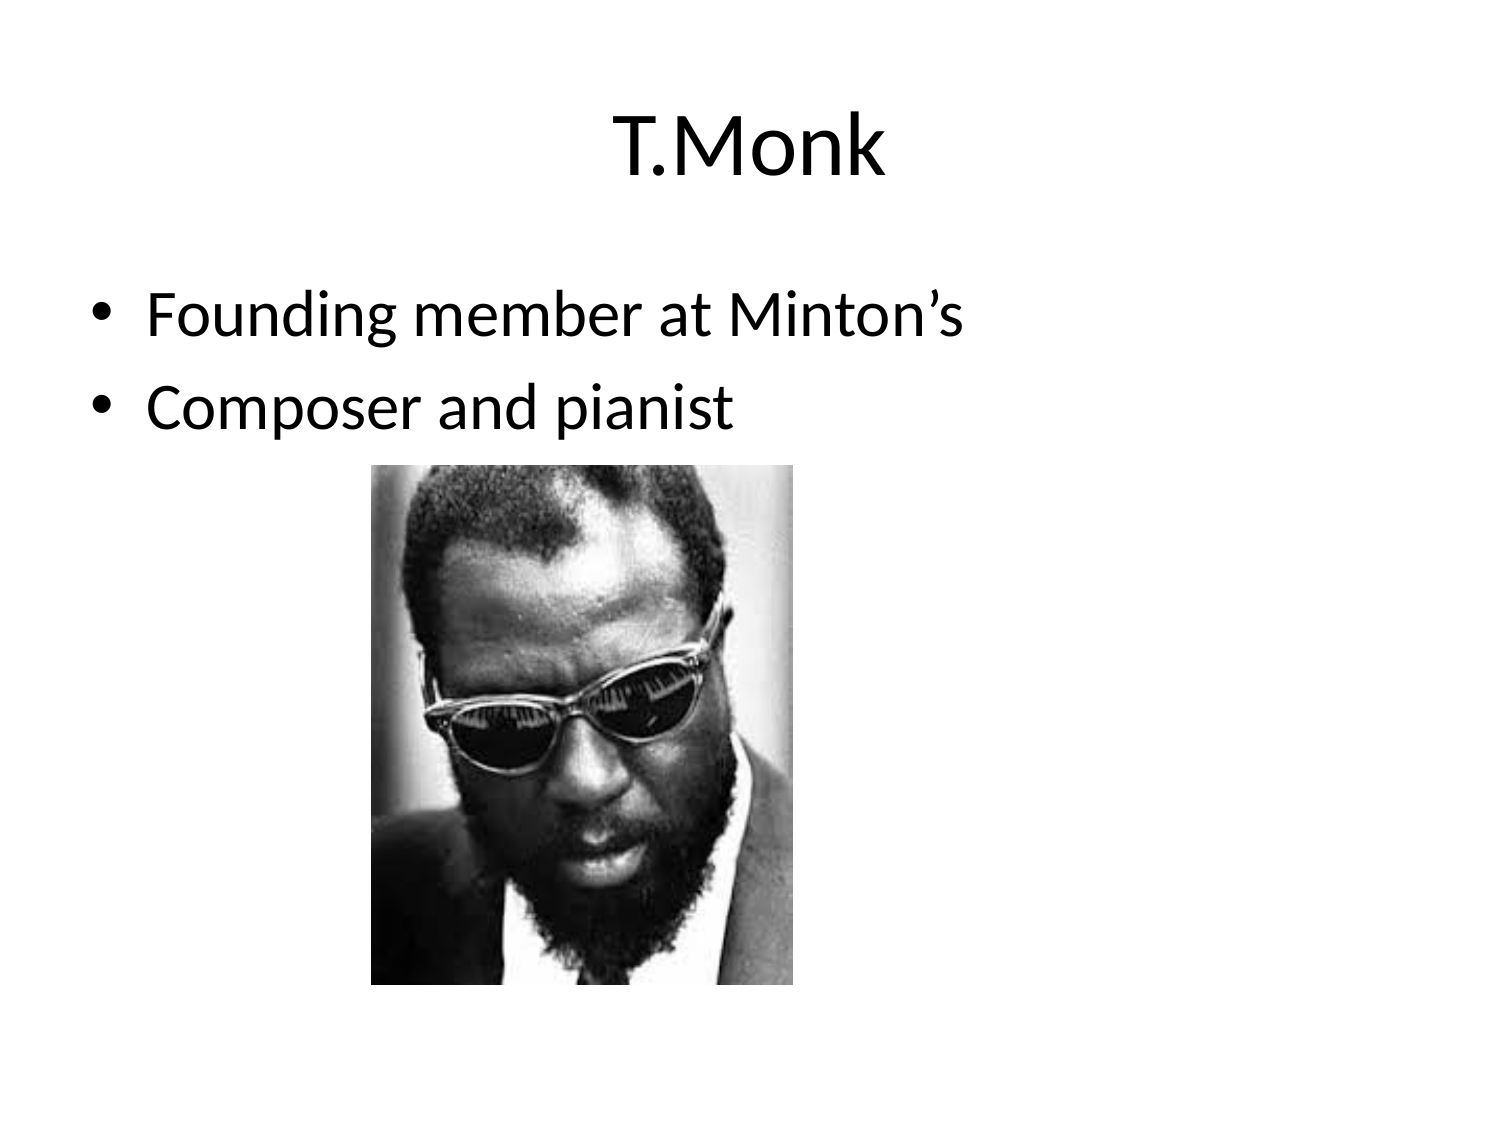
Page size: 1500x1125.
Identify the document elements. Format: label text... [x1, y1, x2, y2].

list Founding member at Minton’s Composer and pianist [75, 262, 1425, 1005]
title T.Monk [75, 45, 1425, 233]
picture [371, 465, 793, 985]
